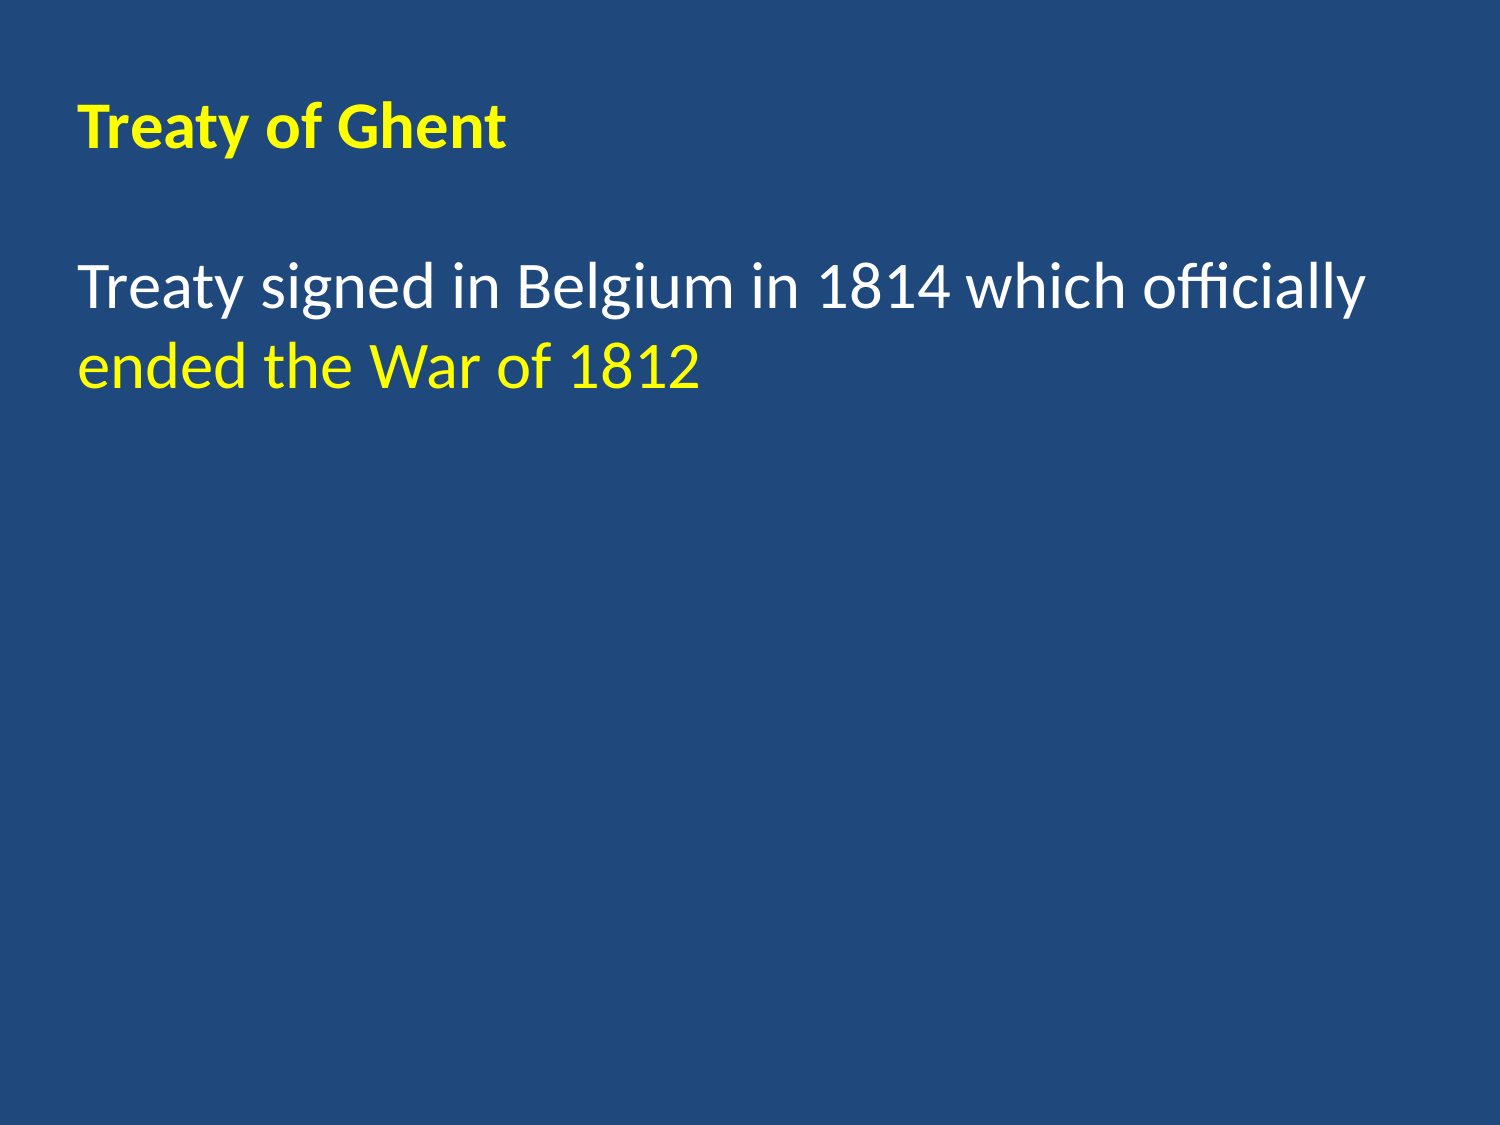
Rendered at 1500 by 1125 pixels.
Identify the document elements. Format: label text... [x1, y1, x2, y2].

text_box Treaty of Ghent Treaty signed in Belgium in 1814 which officially ended the War of 1812 [62, 74, 1438, 410]
